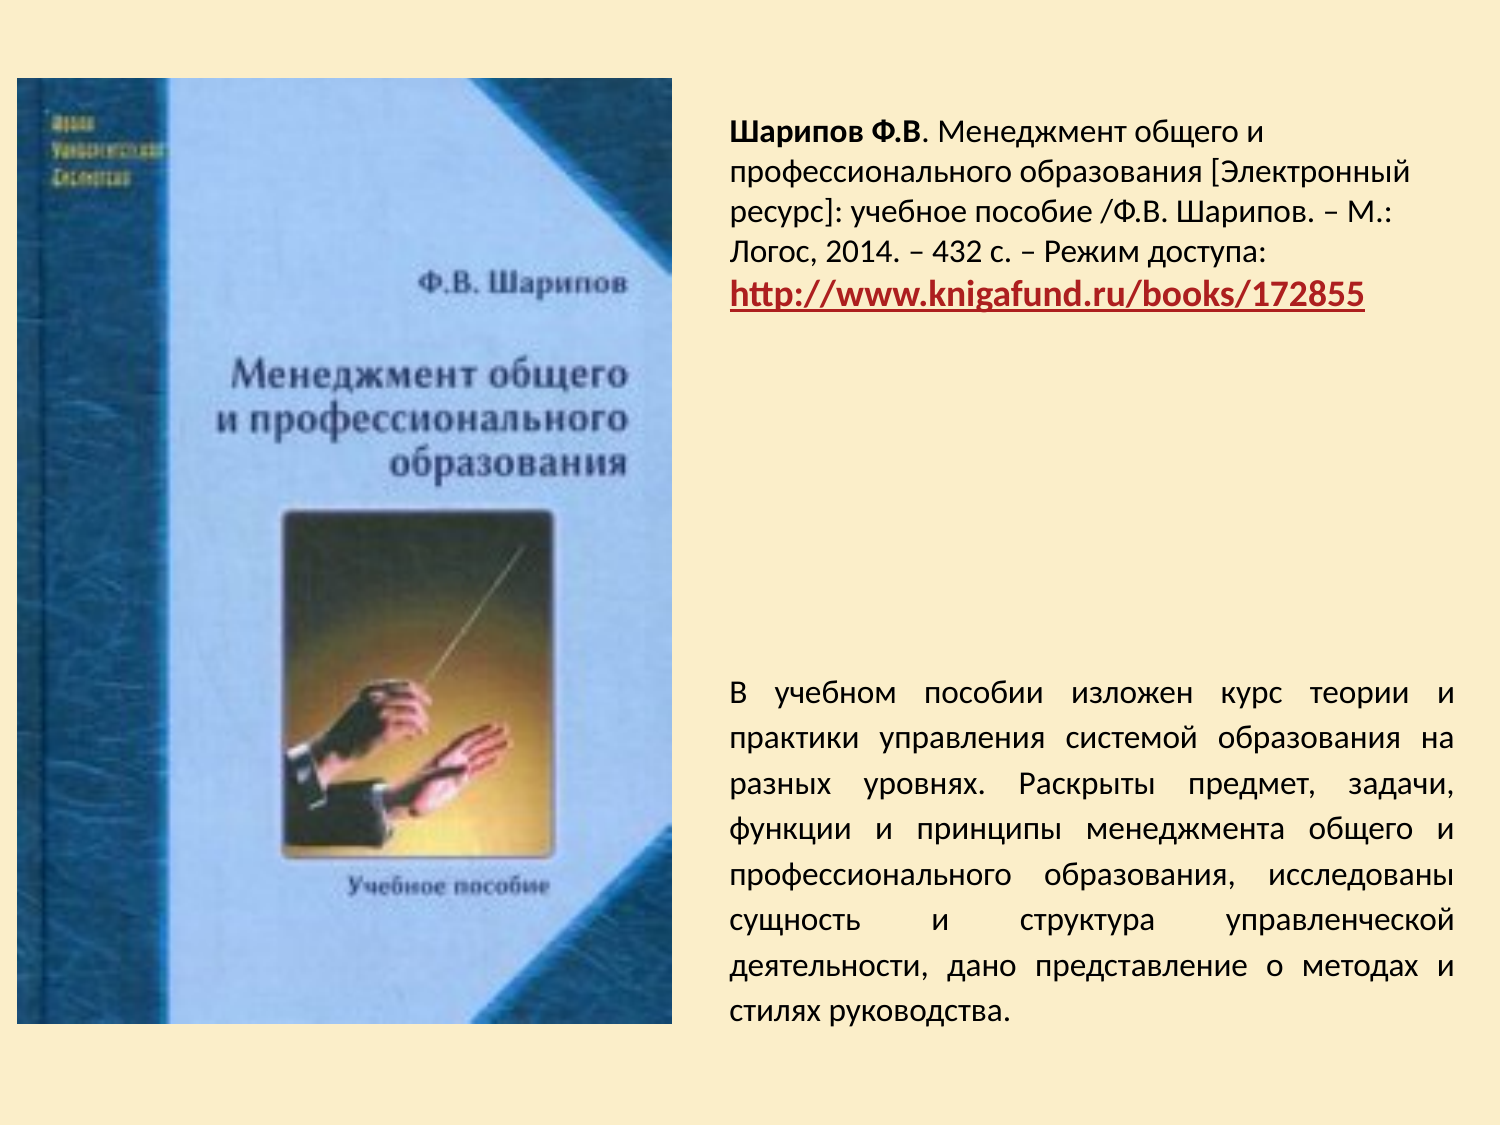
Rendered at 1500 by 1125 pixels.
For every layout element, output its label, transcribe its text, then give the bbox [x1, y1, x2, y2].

text_box В учебном пособии изложен курс теории и практики управления системой образования на разных уровнях. Раскрыты предмет, задачи, функции и принципы менеджмента общего и профессионального образования, исследованы сущность и структура управленческой деятельности, дано представление о методах и стилях руководства. [714, 656, 1471, 1036]
title Шарипов Ф.В. Менеджмент общего и профессионального образования [Электронный ресурс]: учебное пособие /Ф.В. Шарипов. – М.: Логос, 2014. – 432 с. – Режим доступа: http://www.knigafund.ru/books/172855 [714, 113, 1500, 350]
picture [17, 77, 672, 1024]
